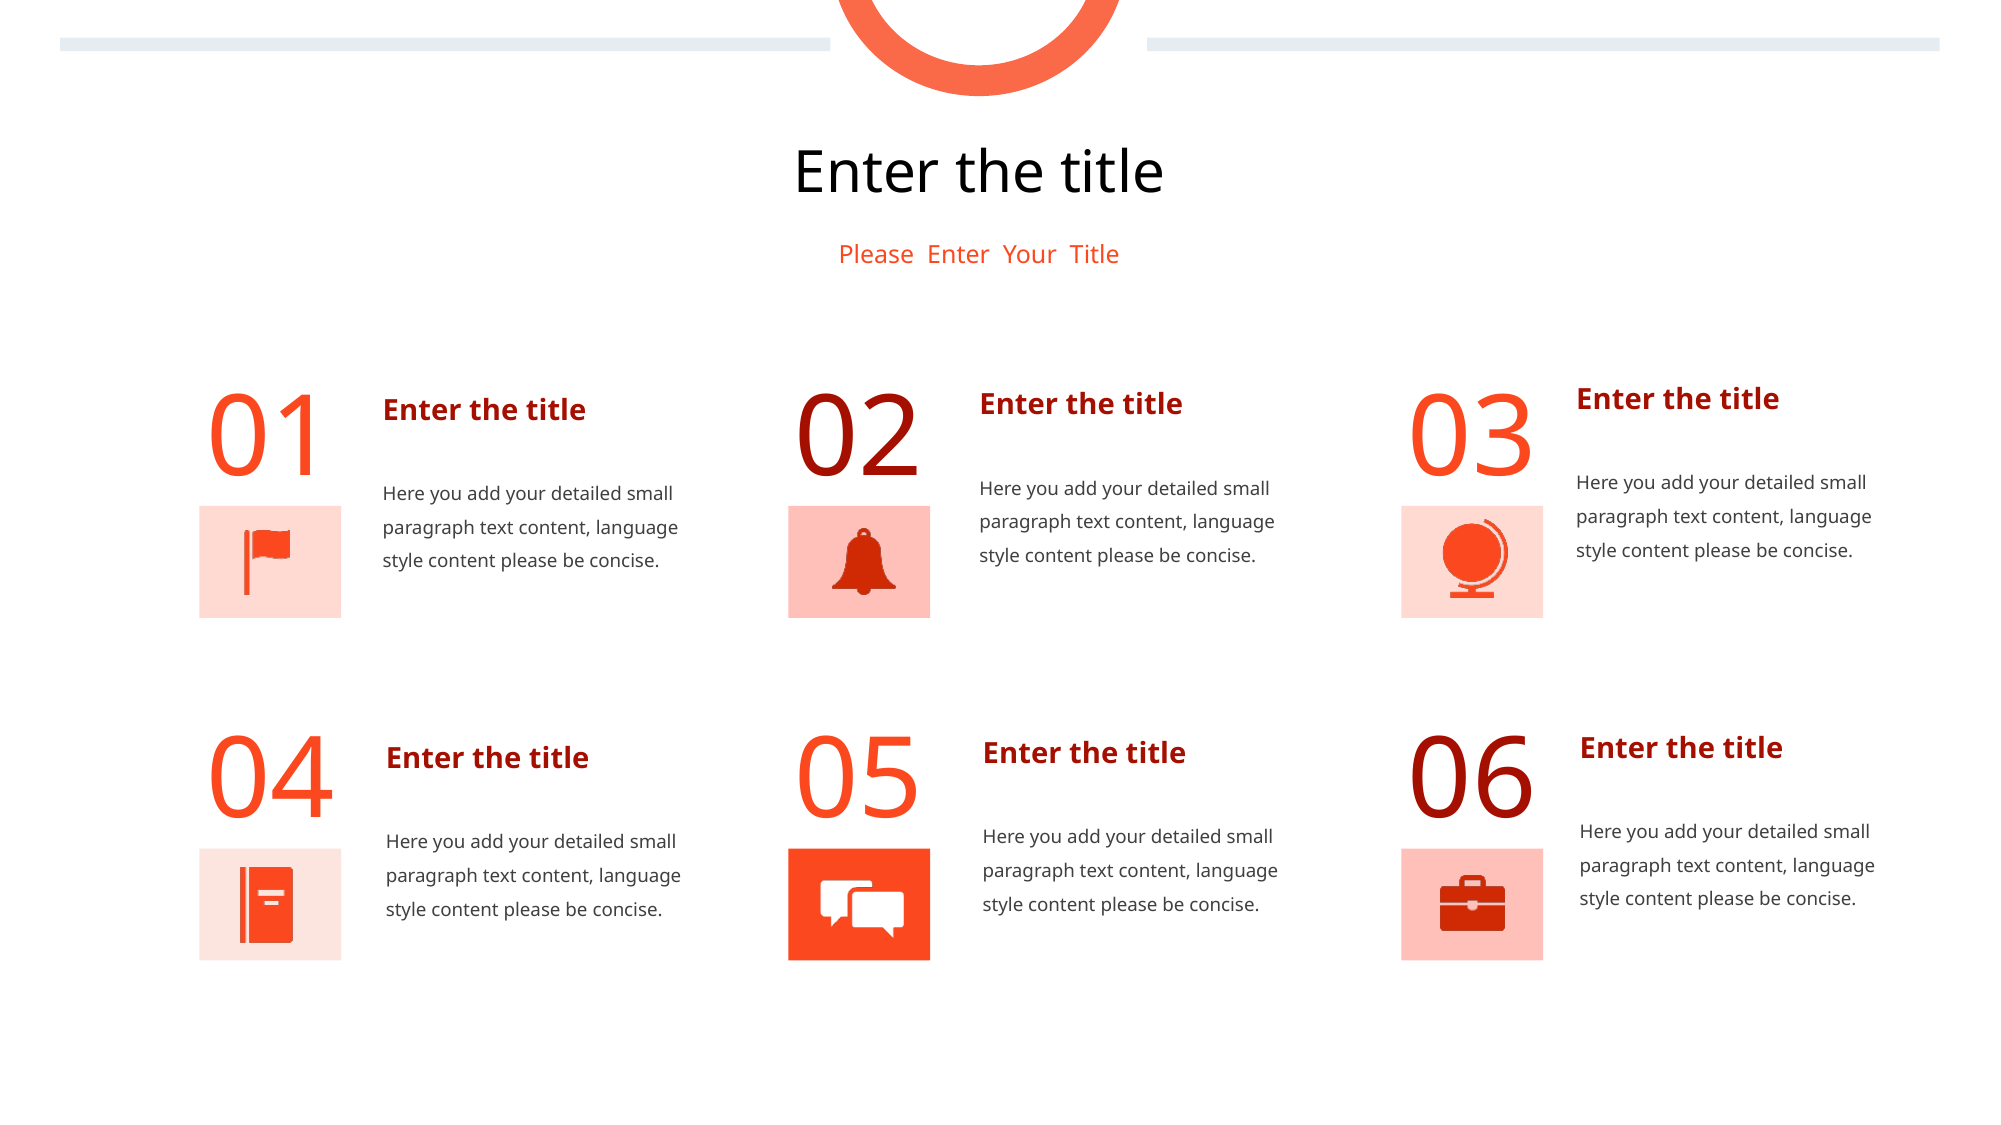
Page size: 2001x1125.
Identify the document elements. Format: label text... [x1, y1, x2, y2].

text_box Enter the title [755, 127, 1204, 212]
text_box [199, 704, 700, 961]
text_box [788, 704, 1297, 961]
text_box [1401, 704, 1894, 961]
text_box Please Enter Your Title [726, 231, 1233, 276]
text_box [788, 361, 1294, 618]
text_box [199, 361, 697, 618]
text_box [1401, 361, 1891, 618]
